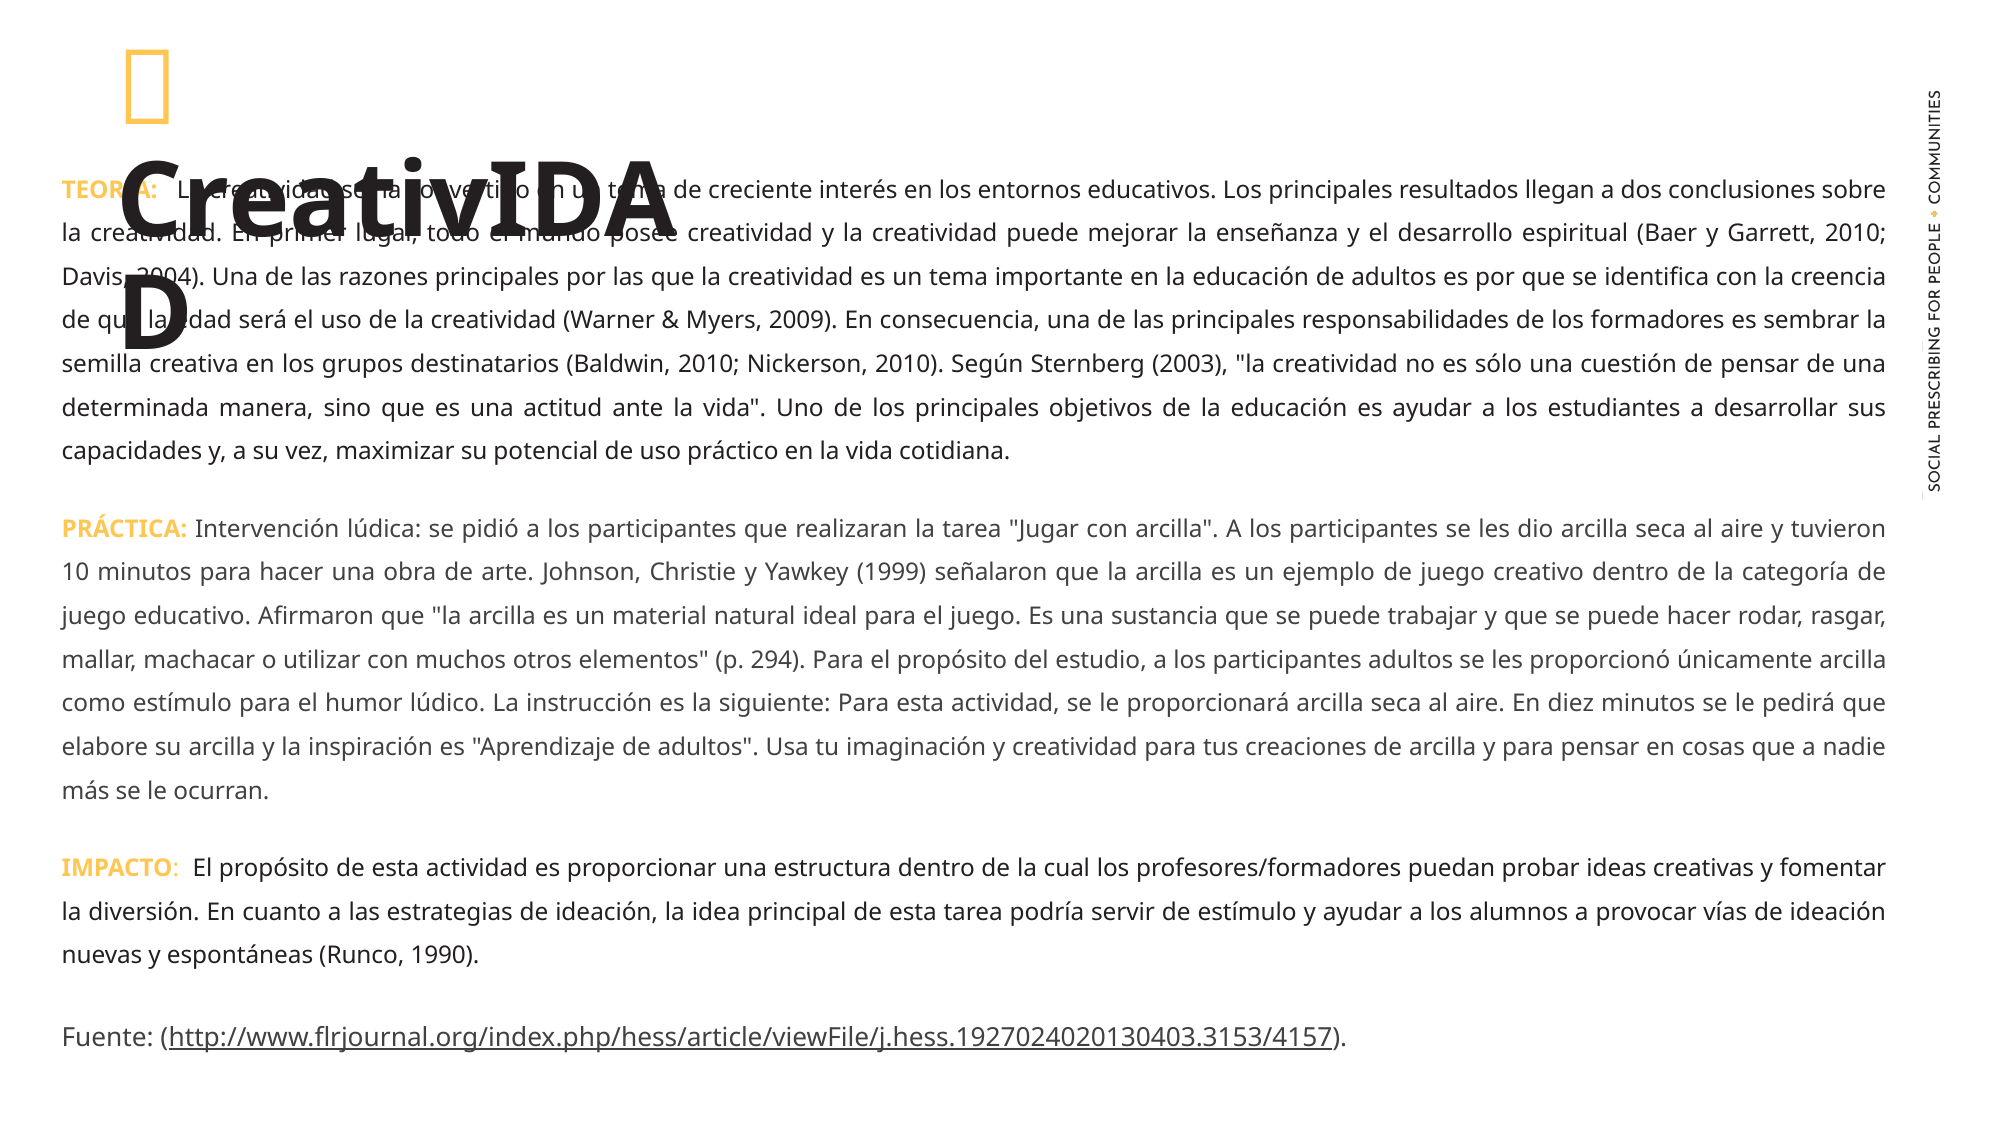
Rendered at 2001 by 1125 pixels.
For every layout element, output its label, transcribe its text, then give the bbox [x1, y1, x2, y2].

list  CreativIDAD [101, 27, 694, 152]
list TEORÍA: La creatividad se ha convertido en un tema de creciente interés en los entornos educativos. Los principales resultados llegan a dos conclusiones sobre la creatividad. En primer lugar, todo el mundo posee creatividad y la creatividad puede mejorar la enseñanza y el desarrollo espiritual (Baer y Garrett, 2010; Davis, 2004). Una de las razones principales por las que la creatividad es un tema importante en la educación de adultos es por que se identifica con la creencia de que la edad será el uso de la creatividad (Warner & Myers, 2009). En consecuencia, una de las principales responsabilidades de los formadores es sembrar la semilla creativa en los grupos destinatarios (Baldwin, 2010; Nickerson, 2010). Según Sternberg (2003), "la creatividad no es sólo una cuestión de pensar de una determinada manera, sino que es una actitud ante la vida". Uno de los principales objetivos de la educación es ayudar a los estudiantes a desarrollar sus capacidades y, a su vez, maximizar su potencial de uso práctico en la vida cotidiana. PRÁCTICA: Intervención lúdica: se pidió a los participantes que realizaran la tarea "Jugar con arcilla". A los participantes se les dio arcilla seca al aire y tuvieron 10 minutos para hacer una obra de arte. Johnson, Christie y Yawkey (1999) señalaron que la arcilla es un ejemplo de juego creativo dentro de la categoría de juego educativo. Afirmaron que "la arcilla es un material natural ideal para el juego. Es una sustancia que se puede trabajar y que se puede hacer rodar, rasgar, mallar, machacar o utilizar con muchos otros elementos" (p. 294). Para el propósito del estudio, a los participantes adultos se les proporcionó únicamente arcilla como estímulo para el humor lúdico. La instrucción es la siguiente: Para esta actividad, se le proporcionará arcilla seca al aire. En diez minutos se le pedirá que elabore su arcilla y la inspiración es "Aprendizaje de adultos". Usa tu imaginación y creatividad para tus creaciones de arcilla y para pensar en cosas que a nadie más se le ocurran. IMPACTO: El propósito de esta actividad es proporcionar una estructura dentro de la cual los profesores/formadores puedan probar ideas creativas y fomentar la diversión. En cuanto a las estrategias de ideación, la idea principal de esta tarea podría servir de estímulo y ayudar a los alumnos a provocar vías de ideación nuevas y espontáneas (Runco, 1990). Fuente: (http://www.flrjournal.org/index.php/hess/article/viewFile/j.hess.1927024020130403.3153/4157). [46, 151, 1902, 1071]
picture [1922, 84, 1946, 500]
